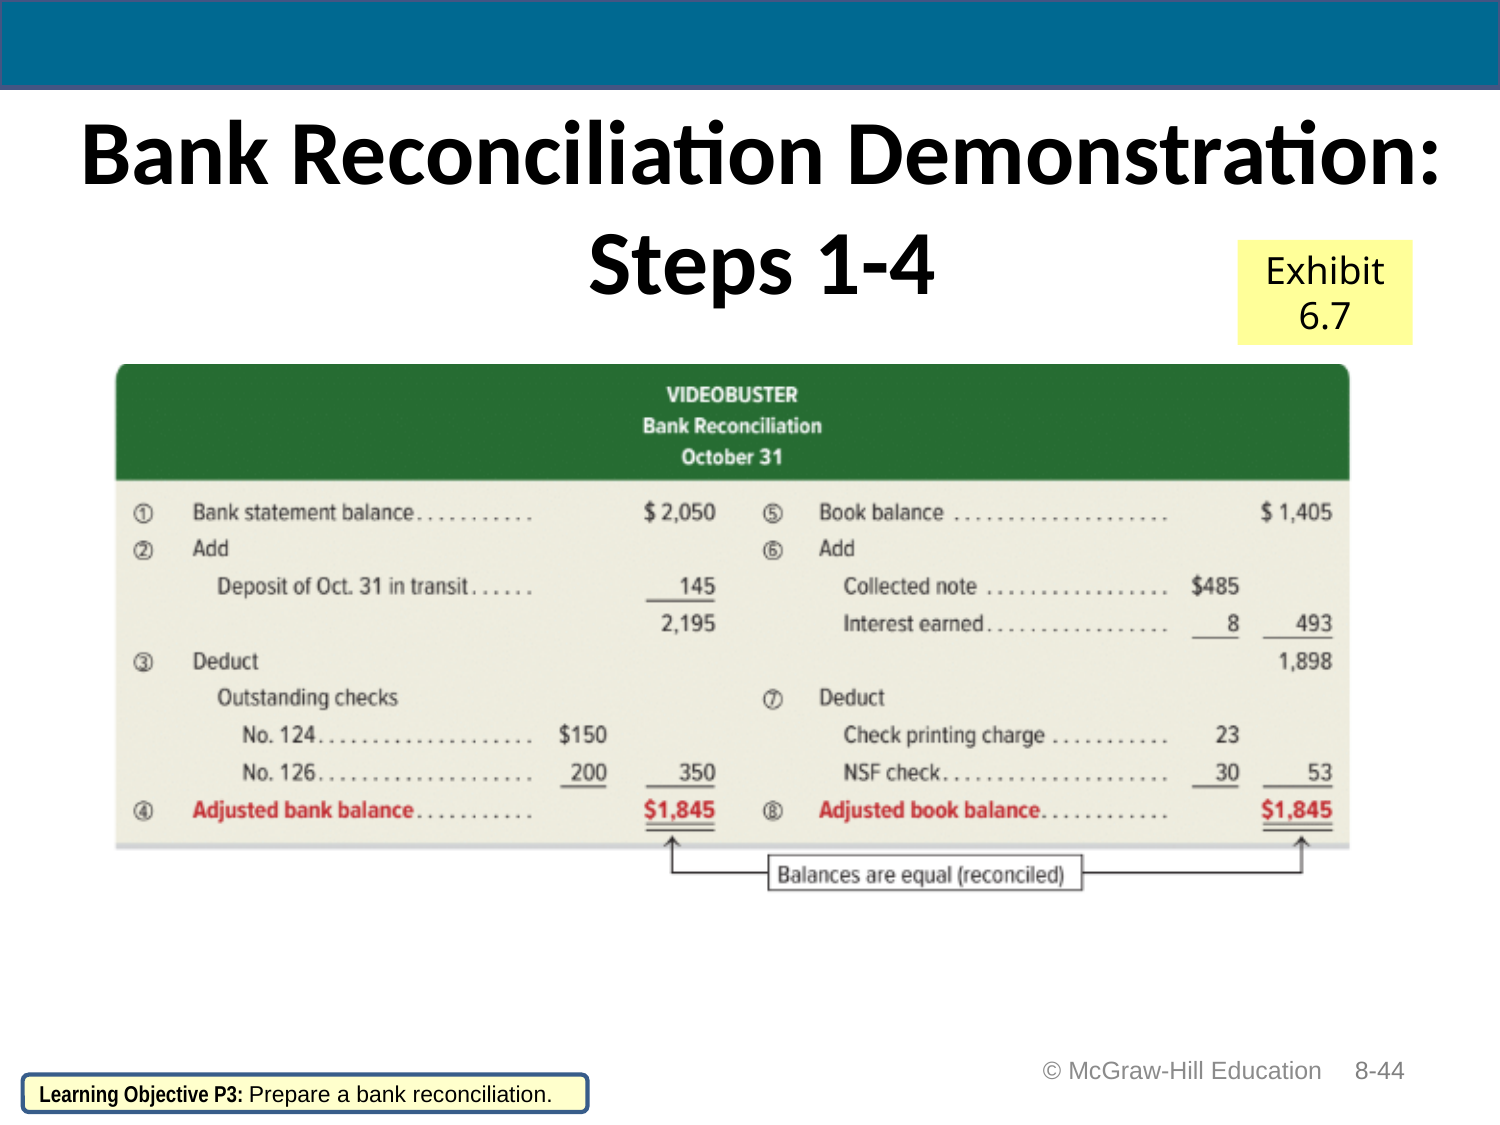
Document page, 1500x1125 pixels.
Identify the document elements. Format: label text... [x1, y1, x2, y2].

text_box Exhibit 6.7 [1237, 239, 1413, 345]
picture [107, 364, 1352, 901]
text_box [0, 0, 1500, 88]
text_box Learning Objective P3: Prepare a bank reconciliation. [22, 1074, 588, 1113]
title Bank Reconciliation Demonstration: Steps 1-4 [53, 124, 1472, 282]
text_box © McGraw-Hill Education [1020, 1047, 1069, 1085]
text_box 8-44 [1069, 1047, 1420, 1108]
